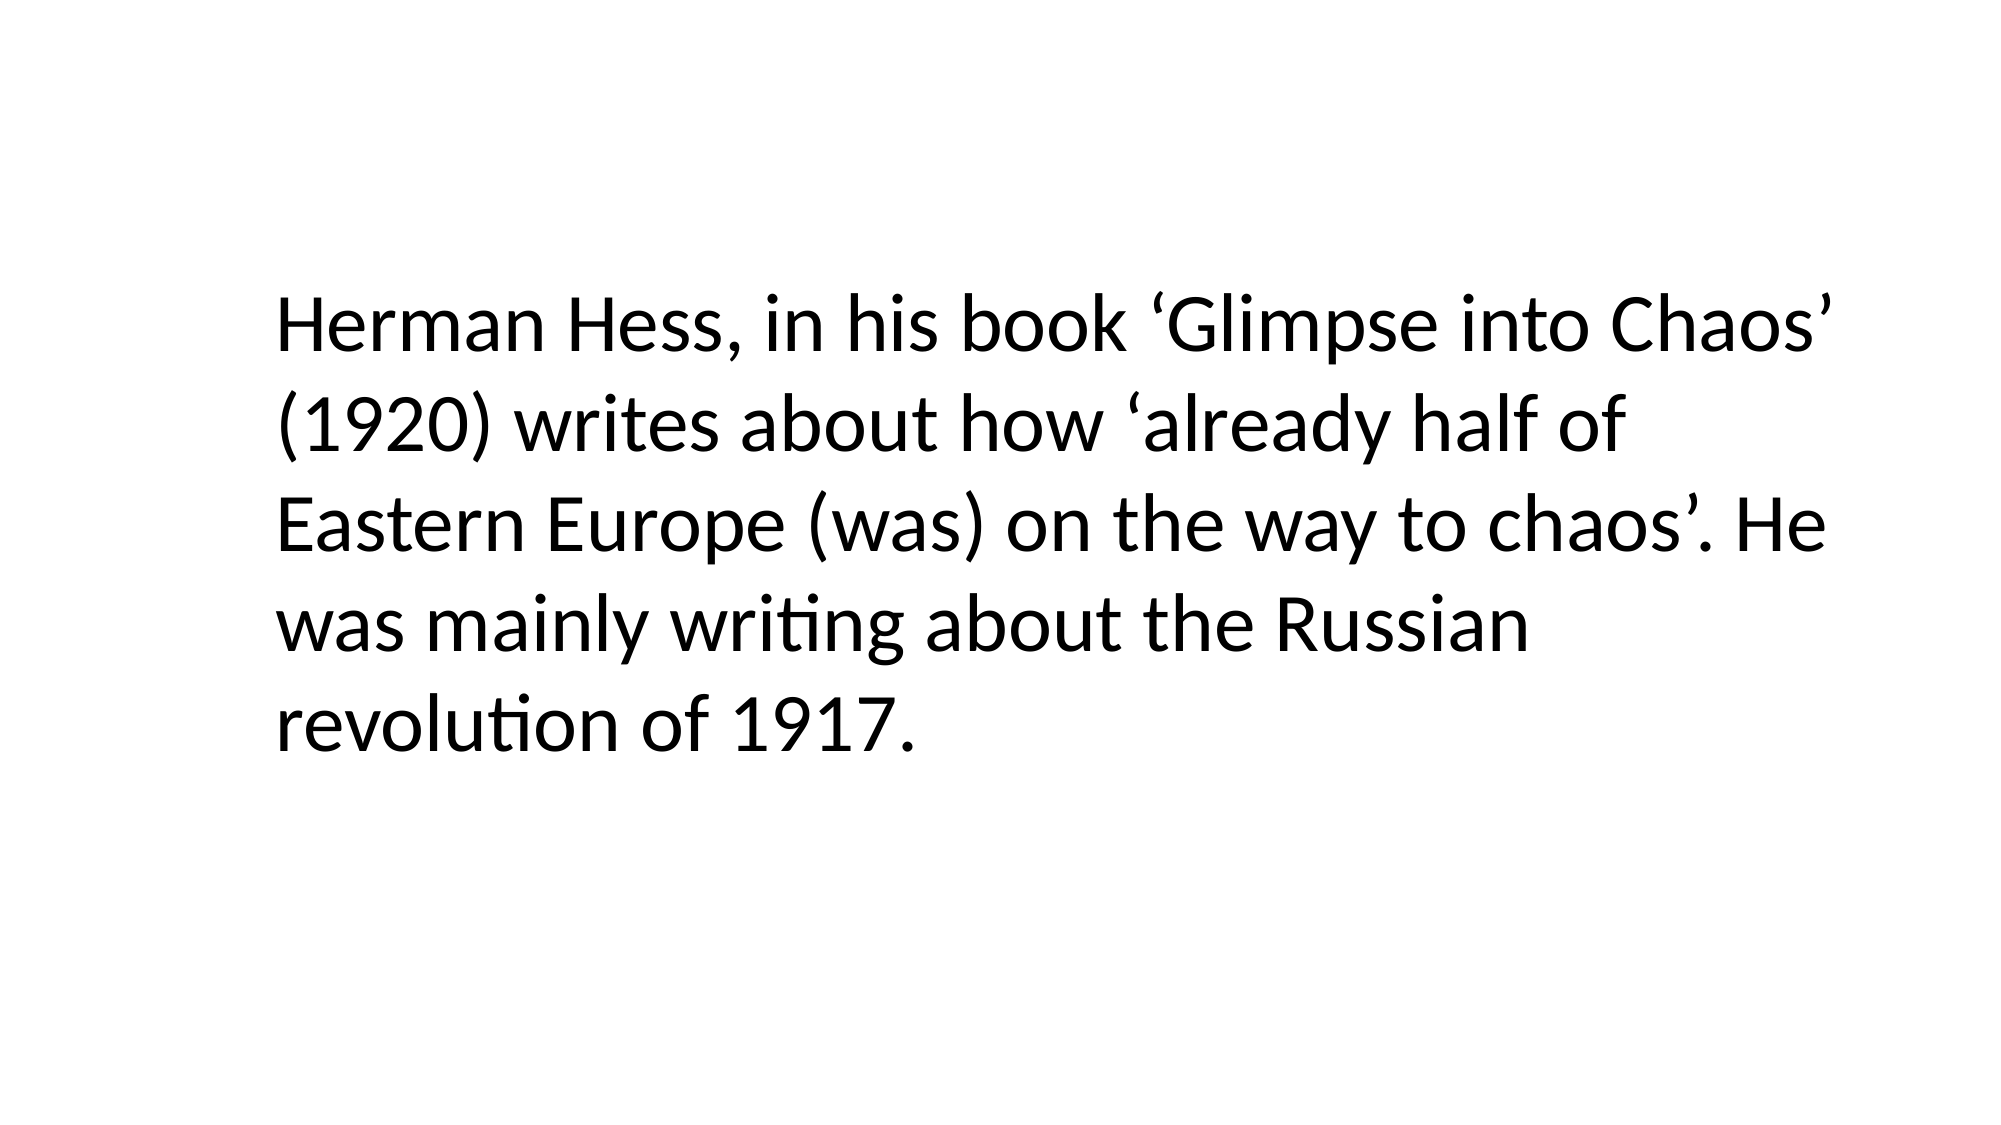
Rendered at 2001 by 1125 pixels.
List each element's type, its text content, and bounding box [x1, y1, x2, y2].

text_box Herman Hess, in his book ‘Glimpse into Chaos’ (1920) writes about how ‘already half of Eastern Europe (was) on the way to chaos’. He was mainly writing about the Russian revolution of 1917. [260, 260, 1859, 776]
